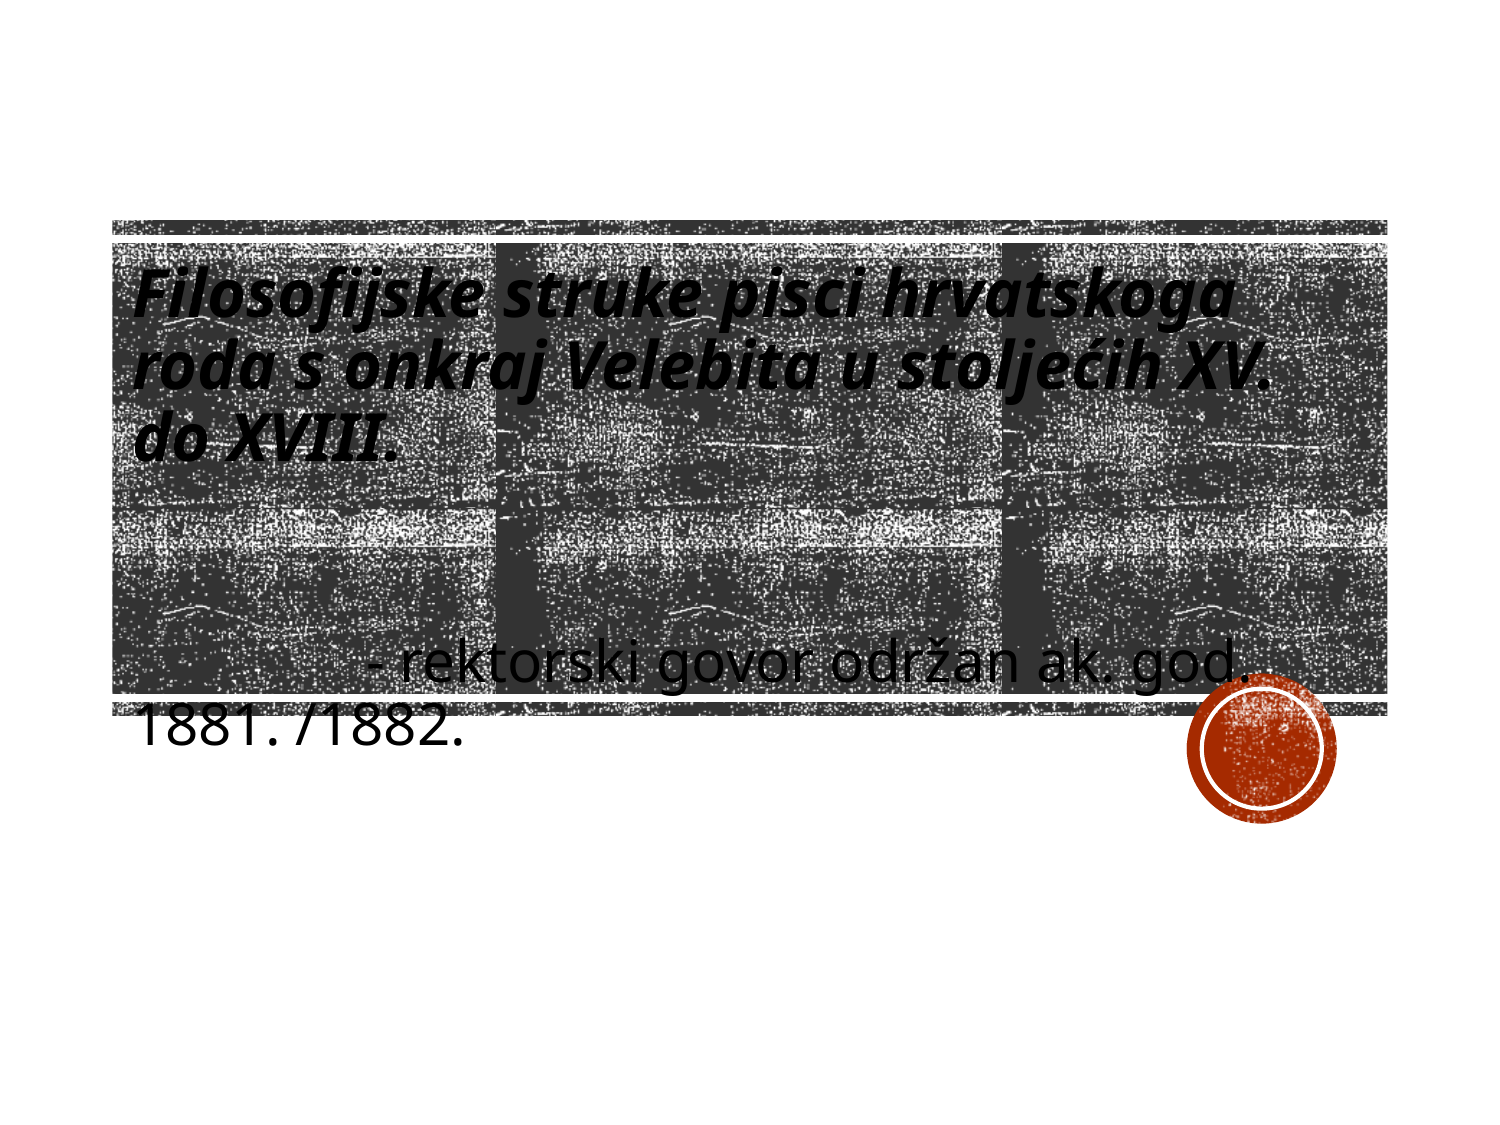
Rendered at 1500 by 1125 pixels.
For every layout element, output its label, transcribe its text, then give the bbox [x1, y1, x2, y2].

subtitle Filosofijske struke pisci hrvatskoga roda s onkraj Velebita u stoljećih XV. do XVIII. - rektorski govor održan ak. god. 1881. /1882. [117, 117, 1360, 925]
